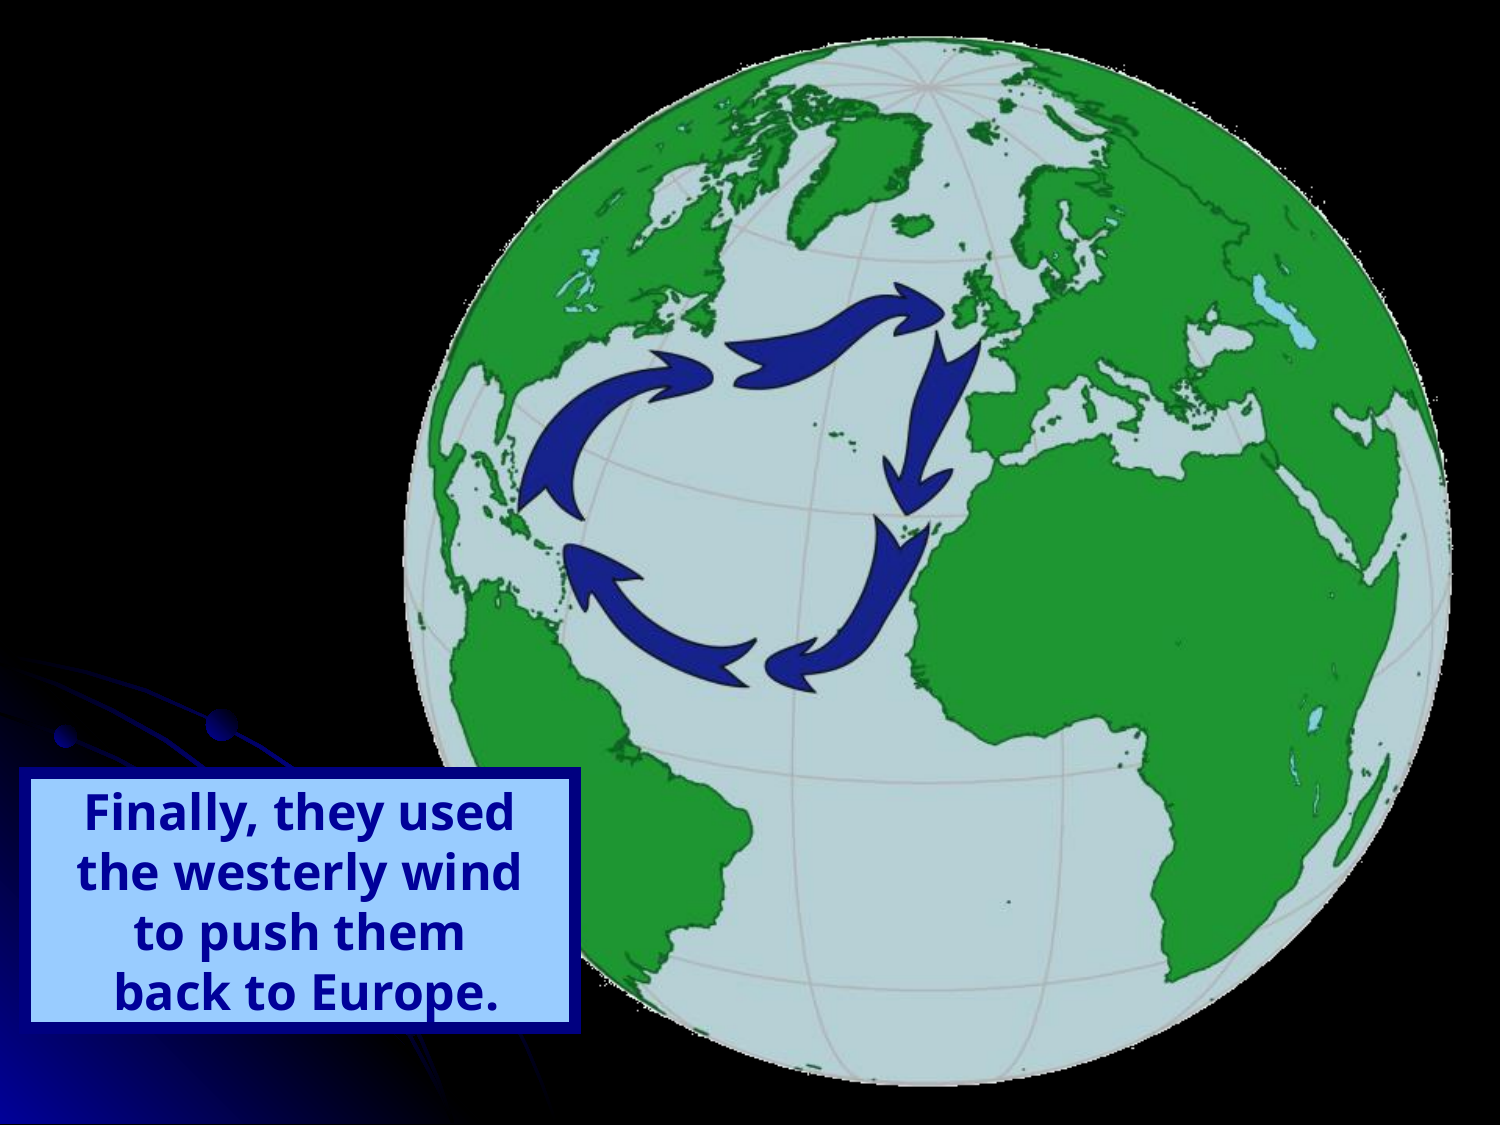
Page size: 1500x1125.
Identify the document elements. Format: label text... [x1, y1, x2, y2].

picture [362, 0, 1489, 1125]
text_box Finally, they used the westerly wind to push them back to Europe. [24, 773, 357, 1029]
